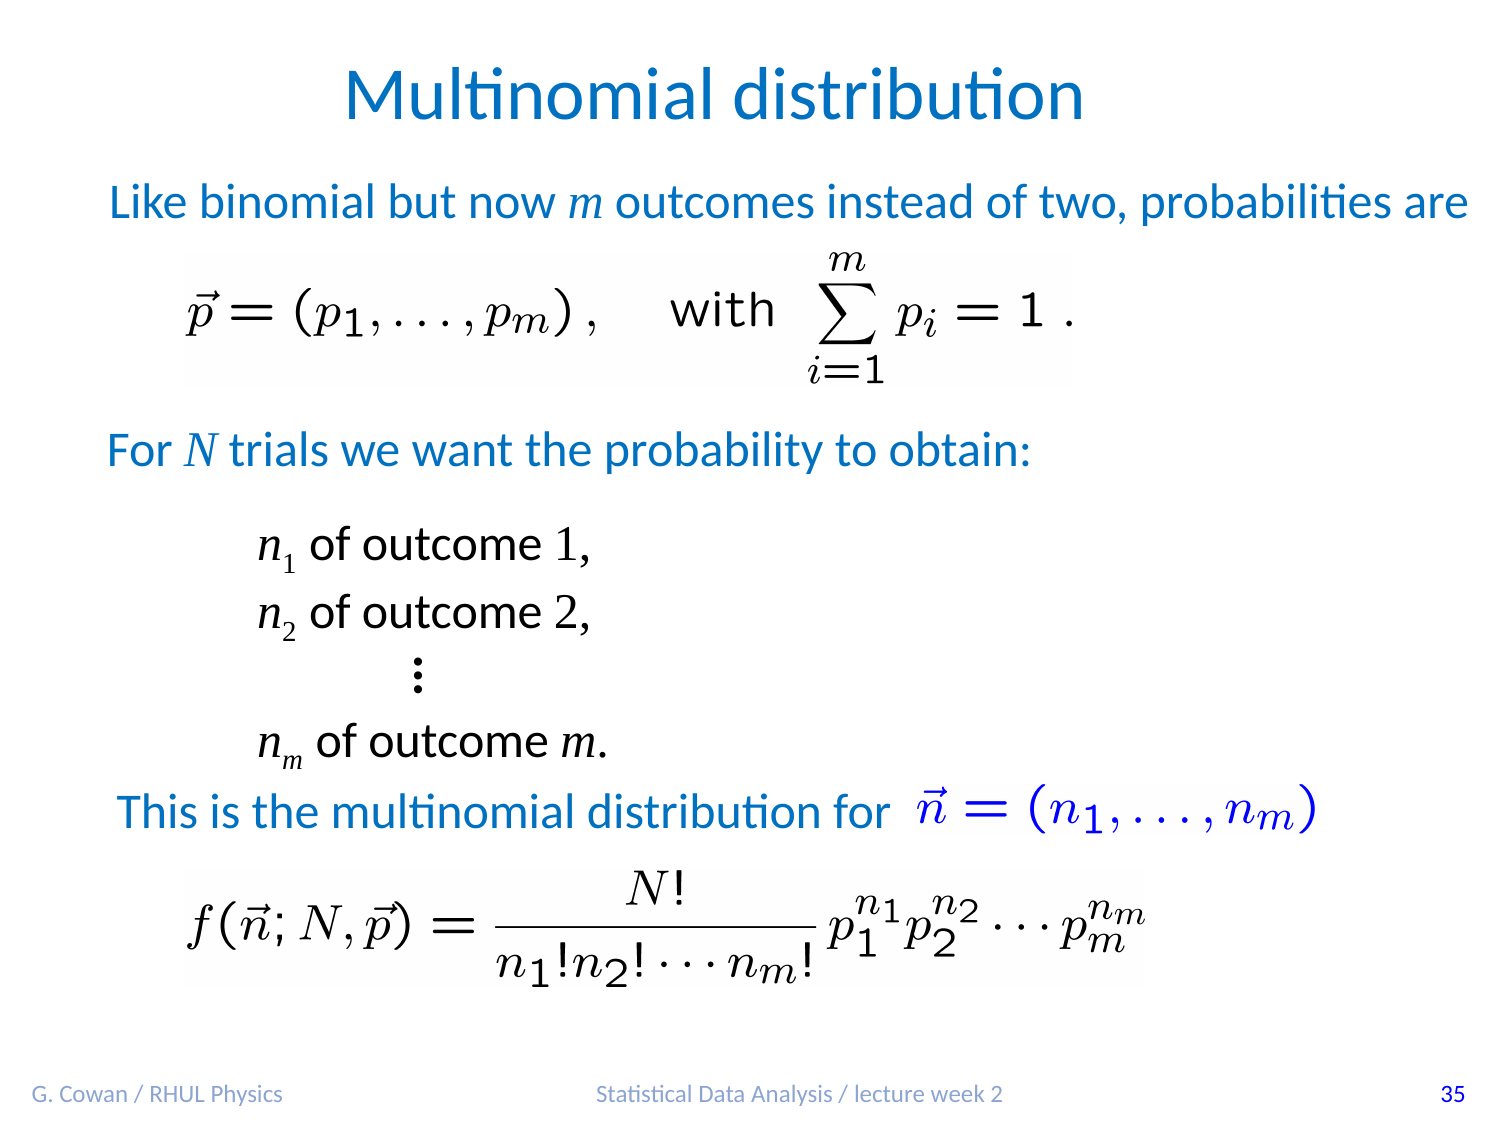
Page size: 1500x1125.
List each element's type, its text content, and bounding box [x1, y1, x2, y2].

text_box This is the multinomial distribution for [101, 771, 907, 847]
picture [915, 783, 1318, 834]
picture [185, 870, 1146, 988]
text_box Like binomial but now m outcomes instead of two, probabilities are [94, 160, 1485, 236]
picture [185, 250, 1073, 386]
text_box Multinomial distribution [295, 36, 1135, 120]
slide_number G. Cowan / RHUL Physics [16, 1062, 338, 1123]
text_box n1 of outcome 1, n2 of outcome 2, ⠇ nm of outcome m. [242, 503, 624, 771]
slide_number 35 [1262, 1062, 1481, 1123]
text_box For N trials we want the probability to obtain: [92, 408, 1048, 484]
footer Statistical Data Analysis / lecture week 2 [338, 1062, 1262, 1123]
